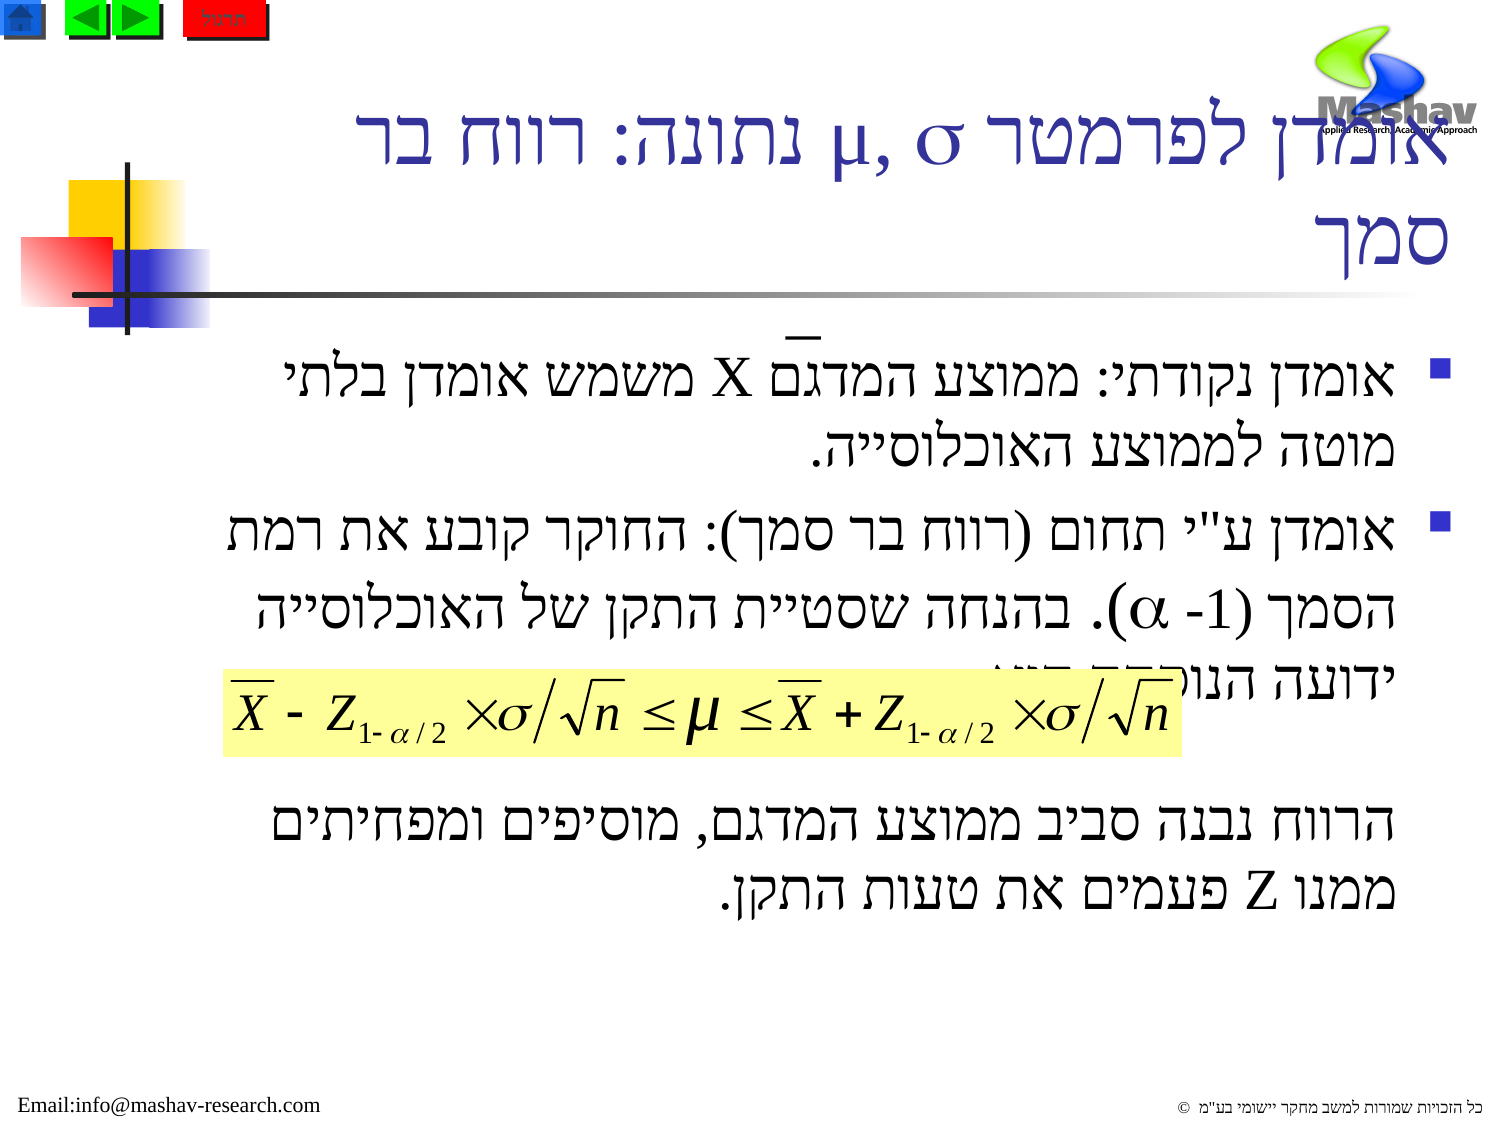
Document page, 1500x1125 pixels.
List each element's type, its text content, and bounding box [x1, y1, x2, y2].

picture [1312, 23, 1477, 135]
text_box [222, 668, 1183, 757]
title אומדן לפרמטר μ,  נתונה: רווח בר סמך [188, 101, 1468, 289]
text_box תרגול [183, 0, 266, 37]
list אומדן נקודתי: ממוצע המדגם X משמש אומדן בלתי מוטה לממוצע האוכלוסייה. אומדן ע"י תחום (רווח בר סמך): החוקר קובע את רמת הסמך (1- ). בהנחה שסטיית התקן של האוכלוסייה ידועה הנוסחה היא: הרווח נבנה סביב ממוצע המדגם, מוסיפים ומפחיתים ממנו Z פעמים את טעות התקן. [193, 330, 1470, 1007]
